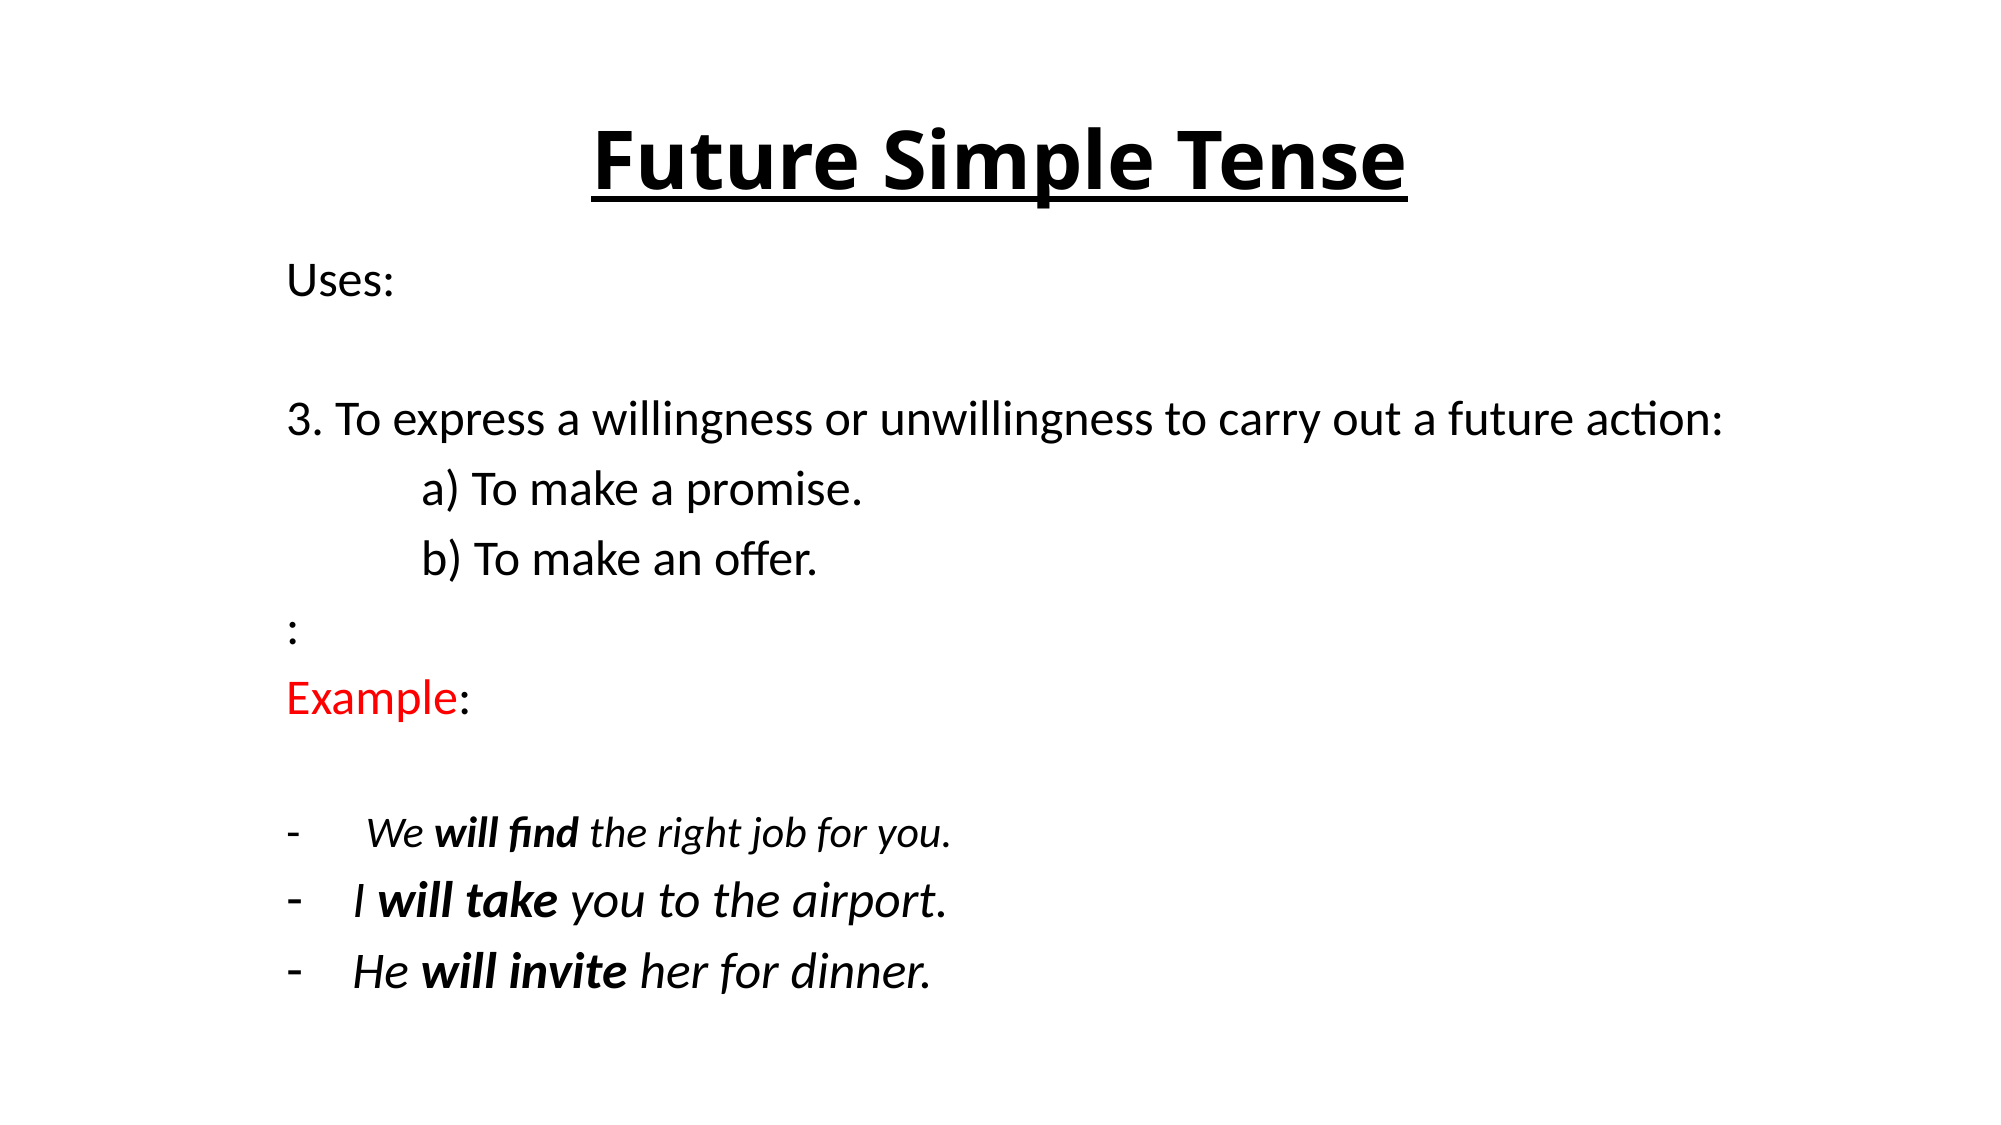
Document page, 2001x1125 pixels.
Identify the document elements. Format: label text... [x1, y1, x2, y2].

subtitle Uses: 3. To express a willingness or unwillingness to carry out a future action: a) To make a promise. b) To make an offer. : Example: We will find the right job for you. I will take you to the airport. He will invite her for dinner. [271, 246, 1928, 1017]
title Future Simple Tense [249, 112, 1750, 216]
